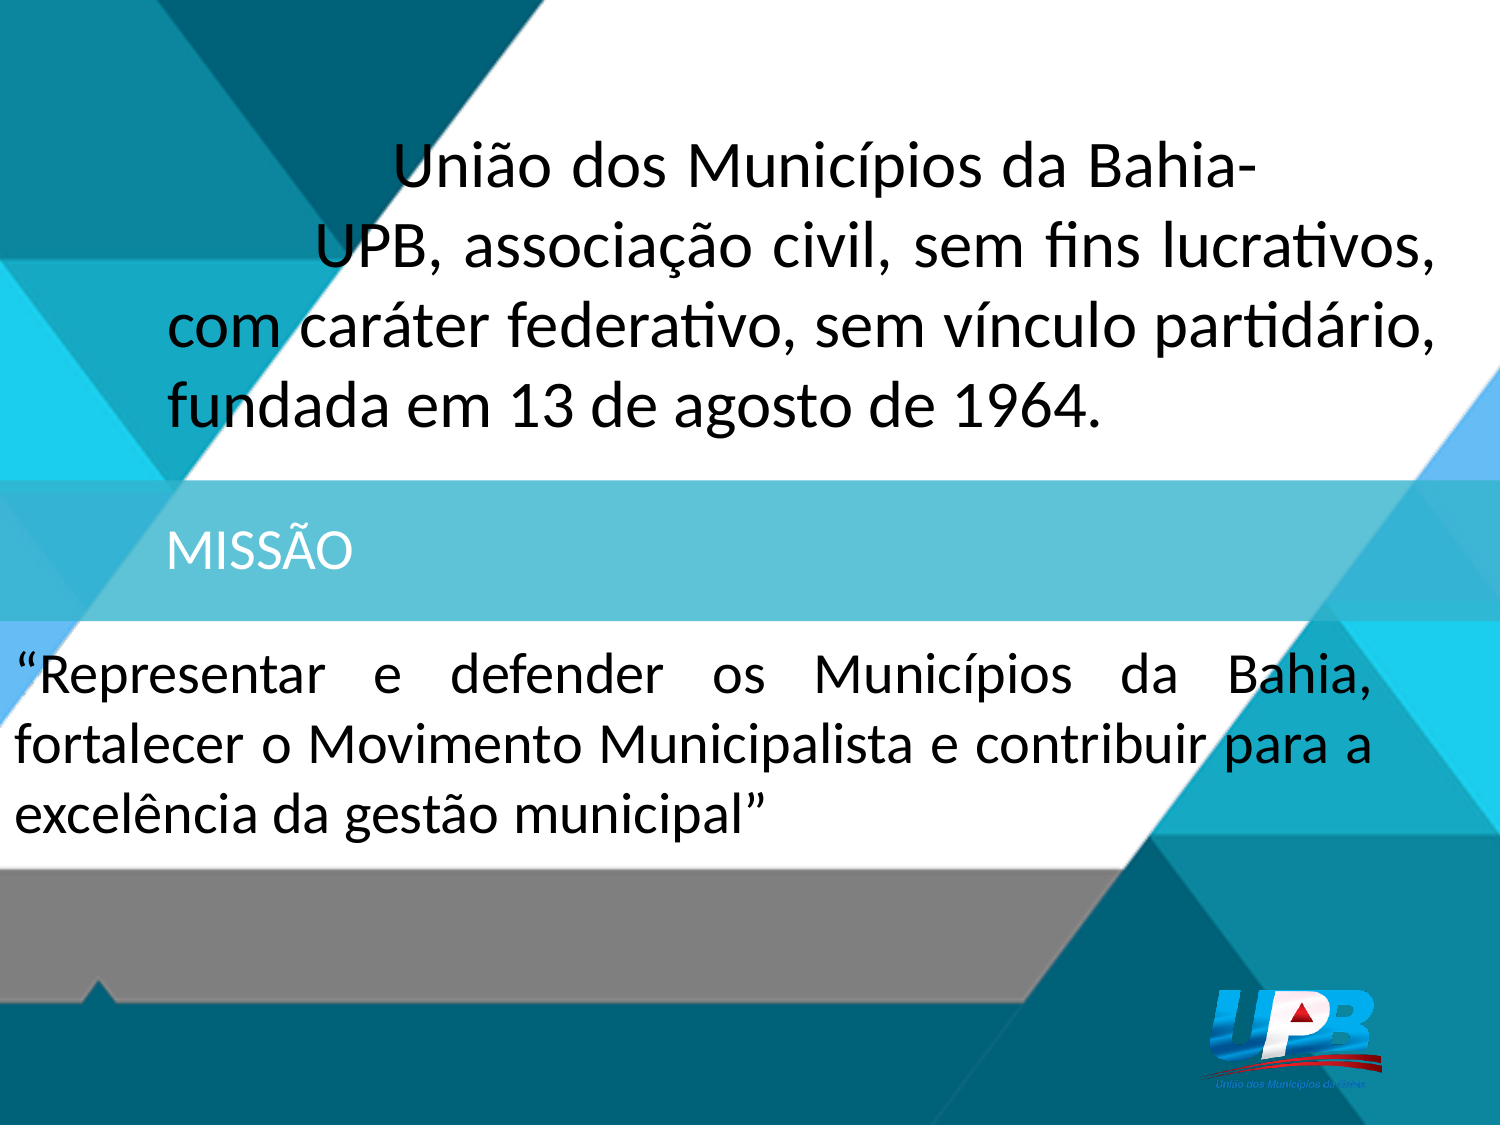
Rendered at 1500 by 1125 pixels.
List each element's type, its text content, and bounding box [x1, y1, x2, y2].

picture [1333, 1033, 1348, 1043]
picture [1338, 1006, 1352, 1016]
picture [0, 853, 1136, 1004]
picture [1233, 1055, 1253, 1060]
picture [0, 622, 1500, 1125]
picture [0, 0, 1500, 480]
picture [1212, 1028, 1232, 1037]
text_box MISSÃO [0, 480, 1500, 622]
text_box União dos Municípios da Bahia- UPB, associação civil, sem fins lucrativos, com caráter federativo, sem vínculo partidário, fundada em 13 de agosto de 1964. [152, 113, 1454, 449]
text_box “Representar e defender os Municípios da Bahia, fortalecer o Movimento Municipalista e contribuir para a excelência da gestão municipal” [0, 628, 1389, 853]
